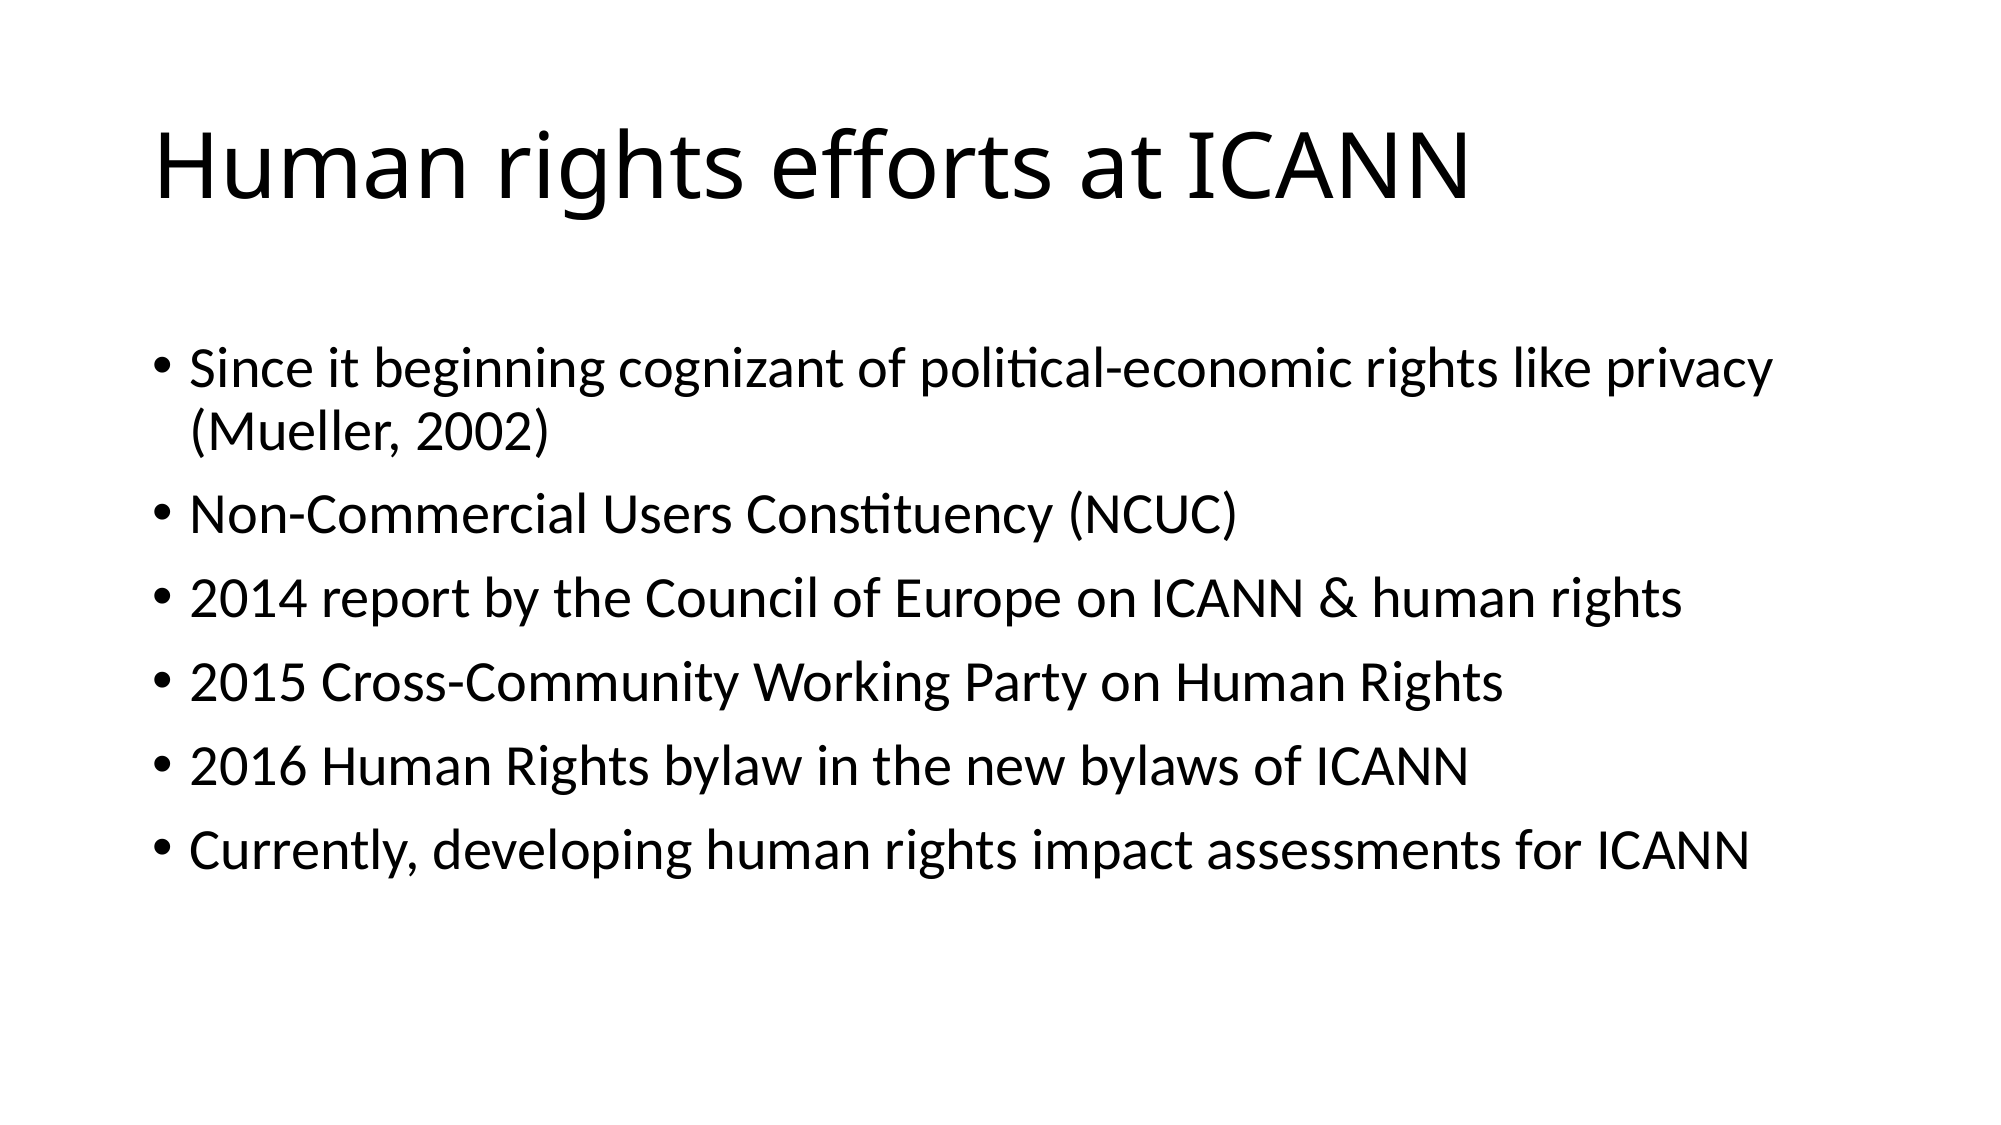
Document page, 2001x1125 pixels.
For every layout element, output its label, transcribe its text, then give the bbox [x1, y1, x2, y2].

list Since it beginning cognizant of political-economic rights like privacy (Mueller, 2002) Non-Commercial Users Constituency (NCUC) 2014 report by the Council of Europe on ICANN & human rights 2015 Cross-Community Working Party on Human Rights 2016 Human Rights bylaw in the new bylaws of ICANN Currently, developing human rights impact assessments for ICANN [137, 238, 1863, 953]
title Human rights efforts at ICANN [137, 59, 1863, 238]
